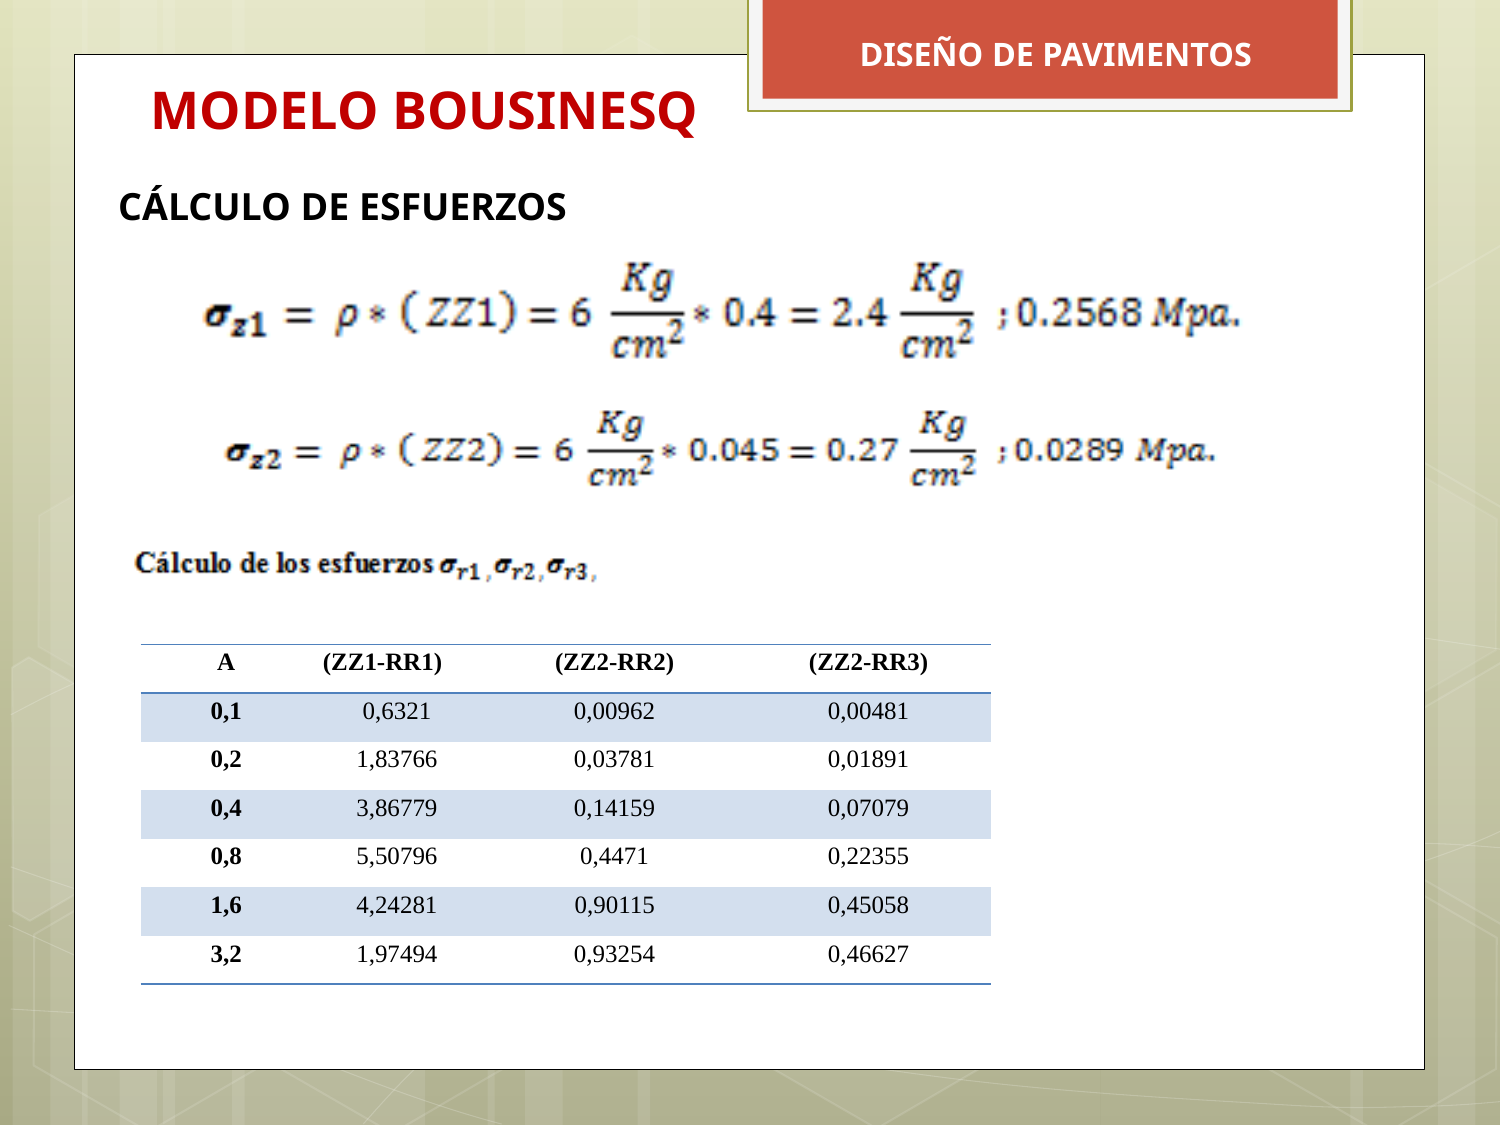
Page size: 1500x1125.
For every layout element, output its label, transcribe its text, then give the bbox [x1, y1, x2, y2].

text_box CÁLCULO DE ESFUERZOS [93, 175, 610, 236]
table_cell 0,6321 [312, 694, 483, 742]
table_cell 0,01891 [747, 742, 991, 790]
table_header (ZZ2-RR3) [747, 645, 991, 692]
table_cell 1,83766 [312, 742, 483, 790]
table_cell 3,86779 [312, 790, 483, 839]
table_cell 0,1 [141, 694, 312, 742]
picture [210, 398, 1243, 514]
table_cell 0,93254 [483, 936, 747, 983]
table_cell 1,6 [141, 887, 312, 936]
table_cell 0,07079 [747, 790, 991, 839]
table_cell 0,2 [141, 742, 312, 790]
table_cell 0,45058 [747, 887, 991, 936]
text_box DISEÑO DE PAVIMENTOS [844, 1, 1270, 80]
table_header (ZZ2-RR2) [483, 645, 747, 692]
table_cell 0,03781 [483, 742, 747, 790]
table_cell 3,2 [141, 936, 312, 983]
table_cell 4,24281 [312, 887, 483, 936]
table_header A [141, 645, 312, 692]
table_cell 0,90115 [483, 887, 747, 936]
table_cell 5,50796 [312, 839, 483, 887]
table_cell 0,22355 [747, 839, 991, 887]
table_cell 0,46627 [747, 936, 991, 983]
table_cell 1,97494 [312, 936, 483, 983]
picture [116, 527, 622, 608]
table_cell 0,00962 [483, 694, 747, 742]
table_cell 0,14159 [483, 790, 747, 839]
table_cell 0,4 [141, 790, 312, 839]
table_cell 0,8 [141, 839, 312, 887]
table_cell 0,4471 [483, 839, 747, 887]
picture [187, 257, 1293, 387]
table_header (ZZ1-RR1) [312, 645, 483, 692]
text_box MODELO BOUSINESQ [46, 70, 803, 165]
table_cell 0,00481 [747, 694, 991, 742]
